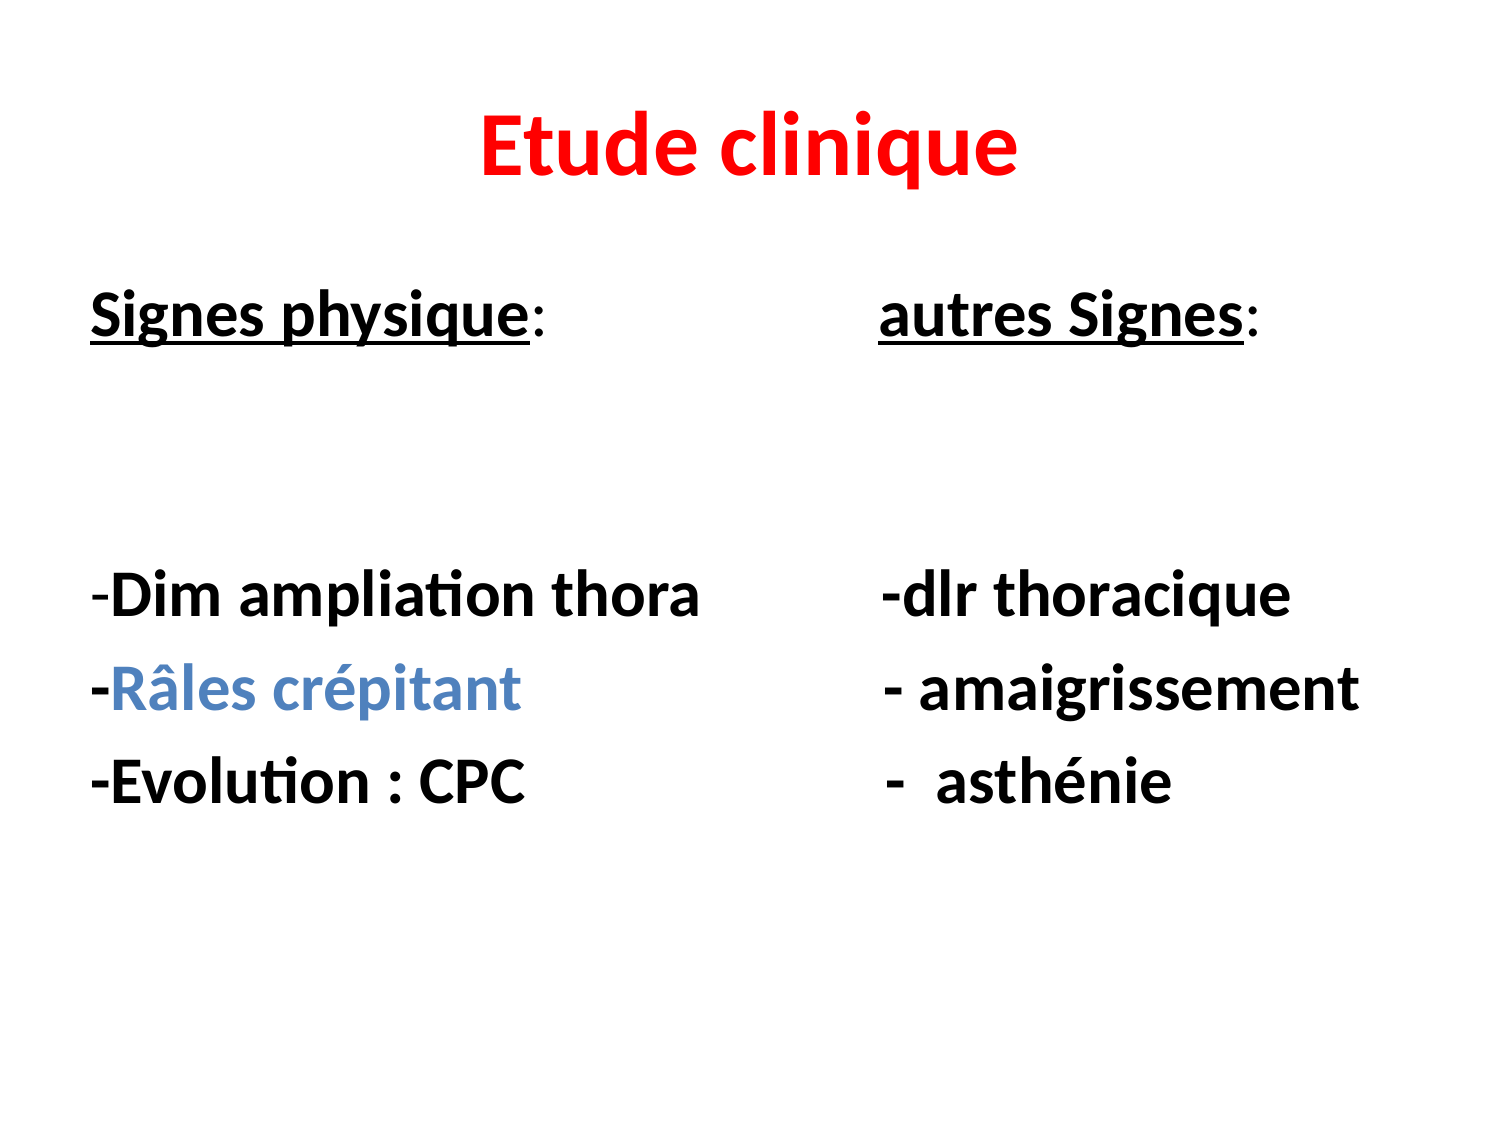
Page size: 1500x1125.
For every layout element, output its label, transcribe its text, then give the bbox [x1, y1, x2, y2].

title Etude clinique [75, 45, 1425, 233]
list Signes physique: autres Signes: -Dim ampliation thora -dlr thoracique -Râles crépitant - amaigrissement -Evolution : CPC - asthénie [75, 262, 1425, 1005]
